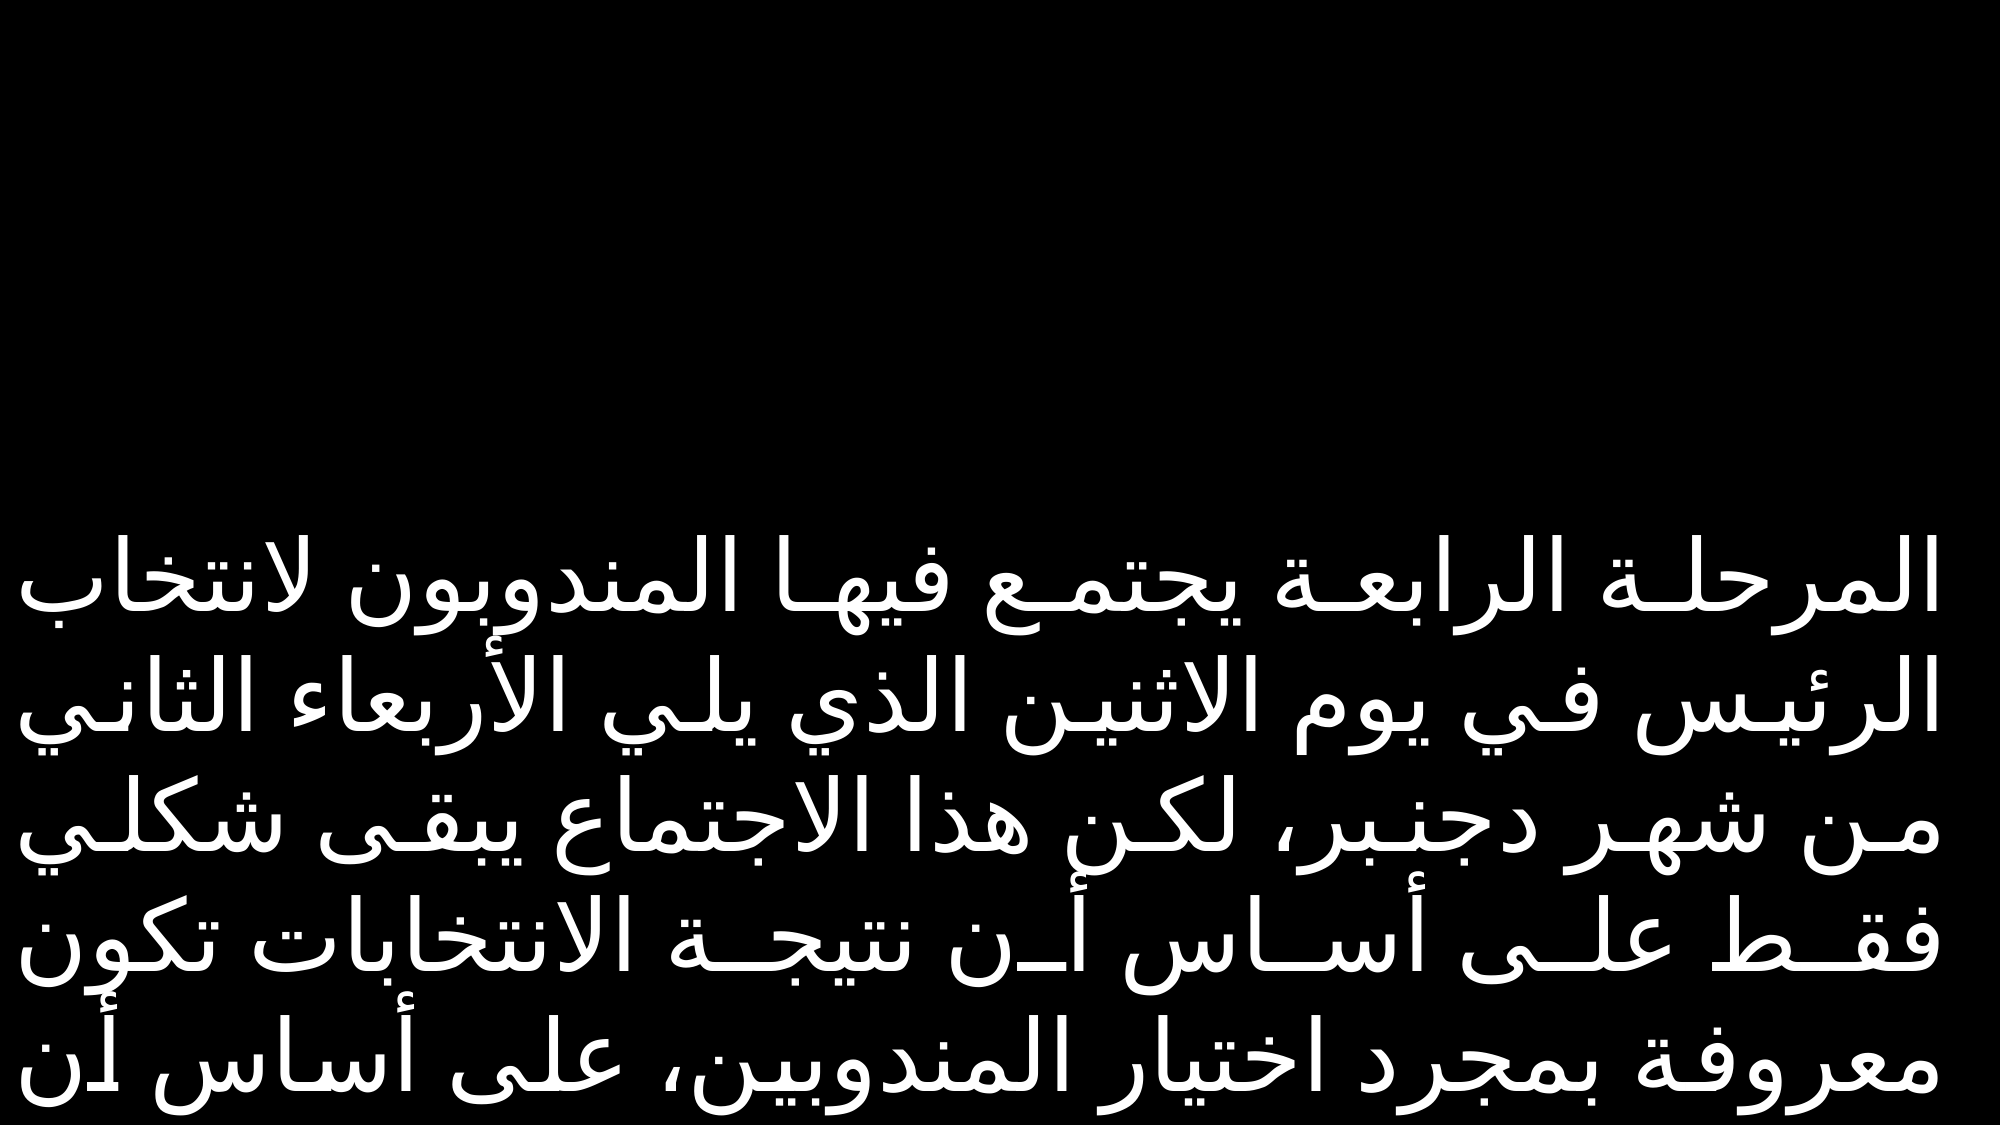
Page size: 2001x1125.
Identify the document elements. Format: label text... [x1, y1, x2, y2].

text_box المرحلة الرابعة يجتمع فيها المندوبون لانتخاب الرئيس في يوم الاثنين الذي يلي الأربعاء الثاني من شهر دجنبر، لكن هذا الاجتماع يبقى شكلي فقط على أساس أن نتيجة الانتخابات تكون معروفة بمجرد اختيار المندوبين، على أساس أن كل مندوب يكون له توجها سياسيا معينا. [0, 503, 1962, 1125]
